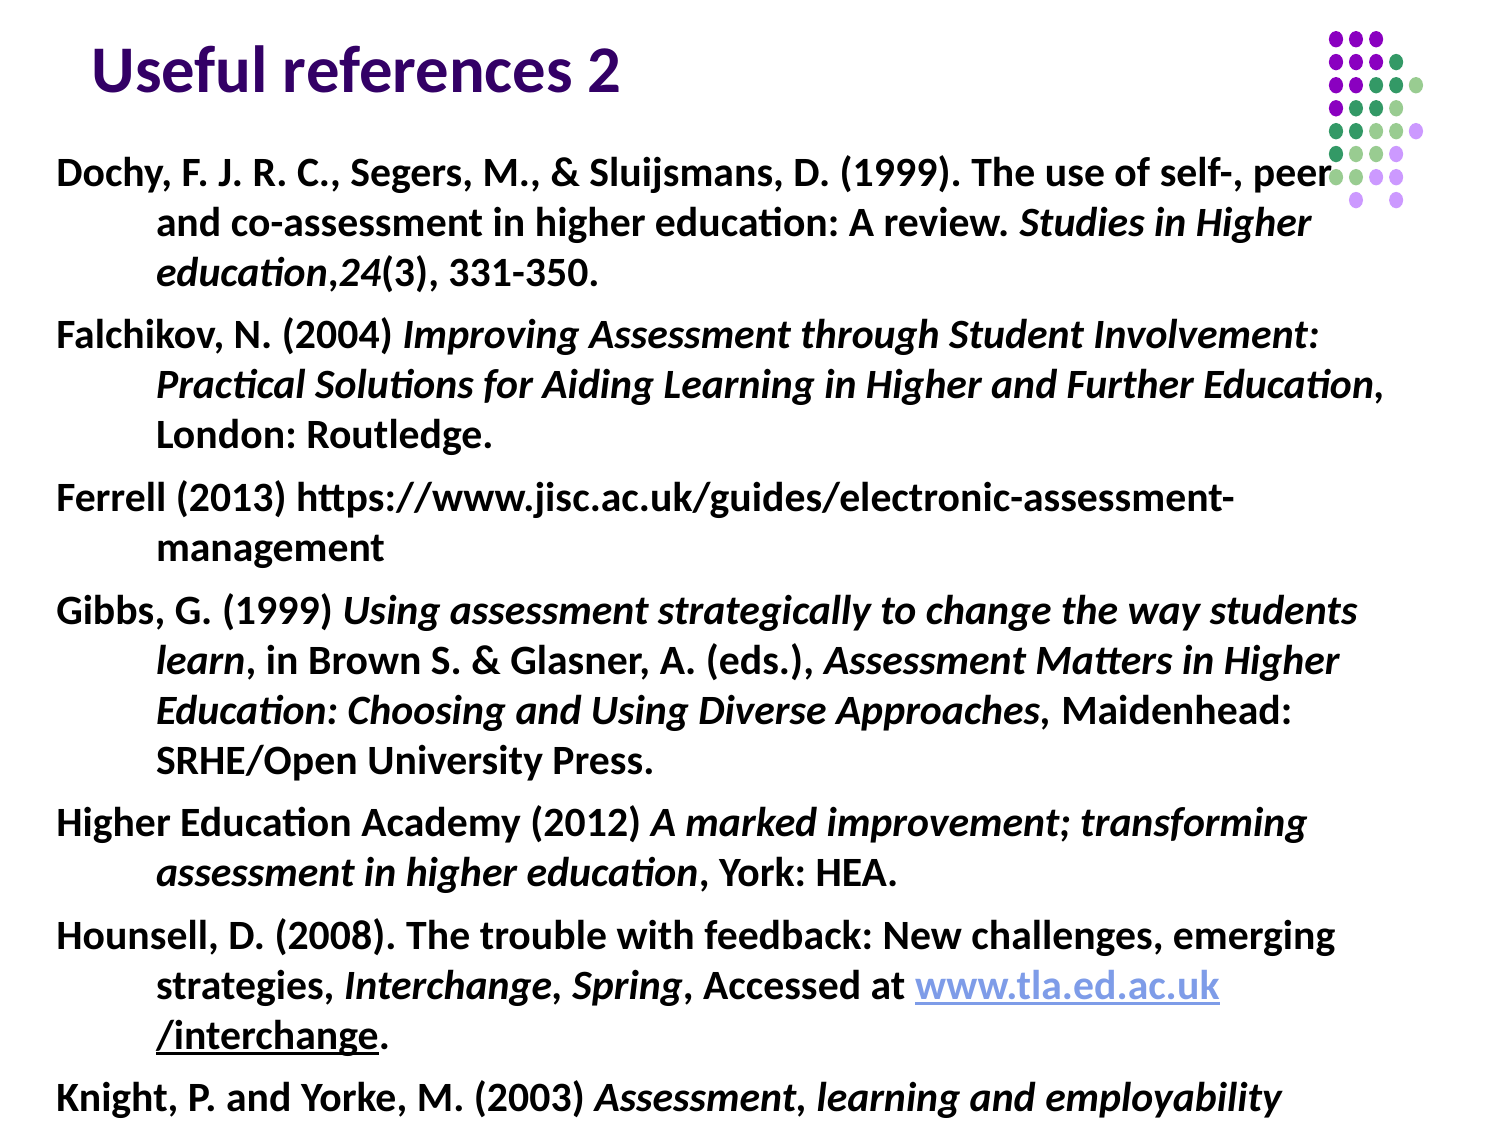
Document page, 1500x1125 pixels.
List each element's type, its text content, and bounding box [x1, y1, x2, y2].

title Useful references 2 [76, 42, 1315, 114]
list Dochy, F. J. R. C., Segers, M., & Sluijsmans, D. (1999). The use of self-, peer and co-assessment in higher education: A review. Studies in Higher education,24(3), 331-350. Falchikov, N. (2004) Improving Assessment through Student Involvement: Practical Solutions for Aiding Learning in Higher and Further Education, London: Routledge. Ferrell (2013) https://www.jisc.ac.uk/guides/electronic-assessment-management Gibbs, G. (1999) Using assessment strategically to change the way students learn, in Brown S. & Glasner, A. (eds.), Assessment Matters in Higher Education: Choosing and Using Diverse Approaches, Maidenhead: SRHE/Open University Press. Higher Education Academy (2012) A marked improvement; transforming assessment in higher education, York: HEA. Hounsell, D. (2008). The trouble with feedback: New challenges, emerging strategies, Interchange, Spring, Accessed at www.tla.ed.ac.uk/interchange. Knight, P. and Yorke, M. (2003) Assessment, learning and employability Maidenhead, UK: SRHE/Open University Press. [40, 136, 1424, 1018]
